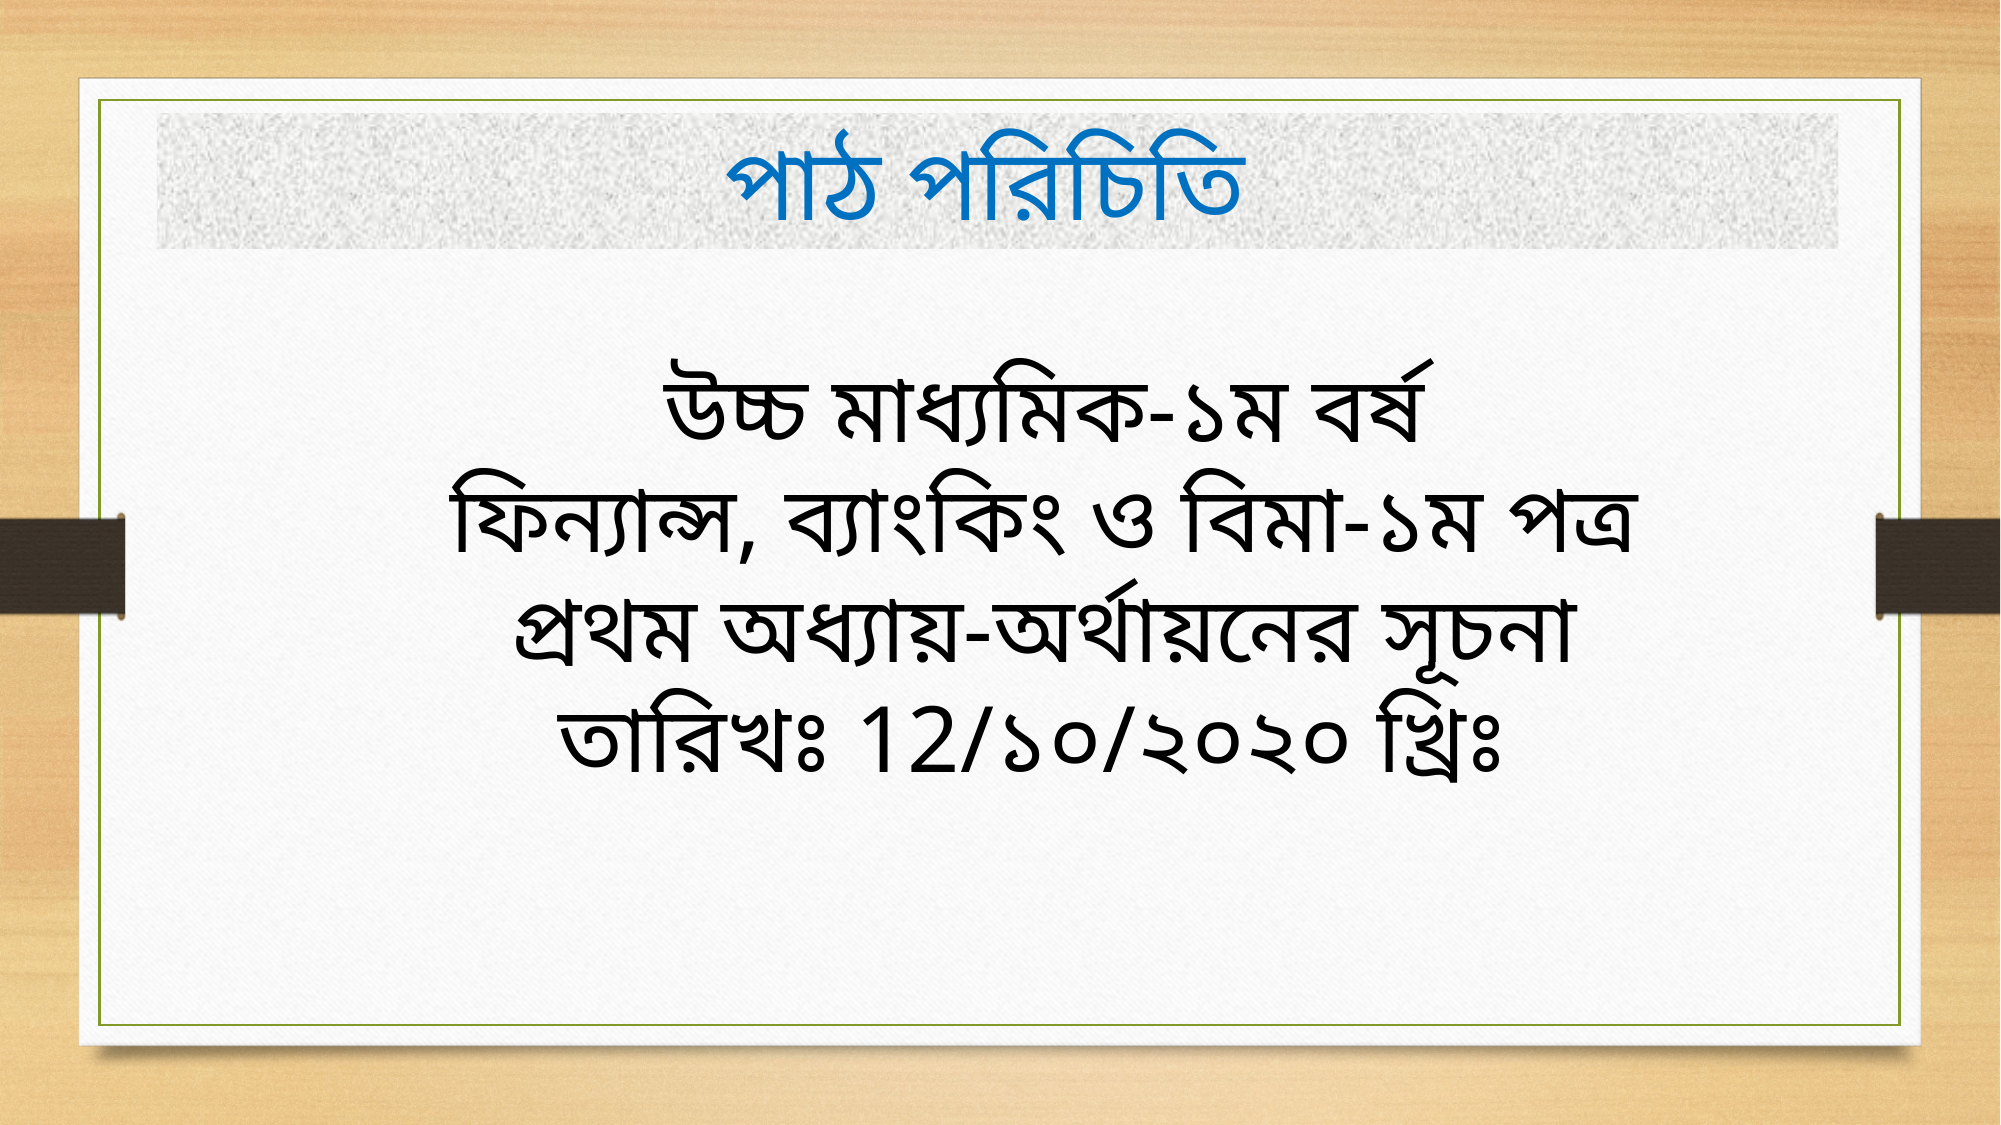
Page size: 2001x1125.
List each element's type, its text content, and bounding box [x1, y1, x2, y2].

text_box পাঠ পরিচিতি [156, 113, 1839, 249]
picture [0, 0, 2001, 1125]
text_box উচ্চ মাধ্যমিক-১ম বর্ষ ফিন্যান্স, ব্যাংকিং ও বিমা-১ম পত্র প্রথম অধ্যায়-অর্থায়নের সূচনা তারিখঃ 12/১০/২০২০ খ্রিঃ [250, 343, 1839, 799]
